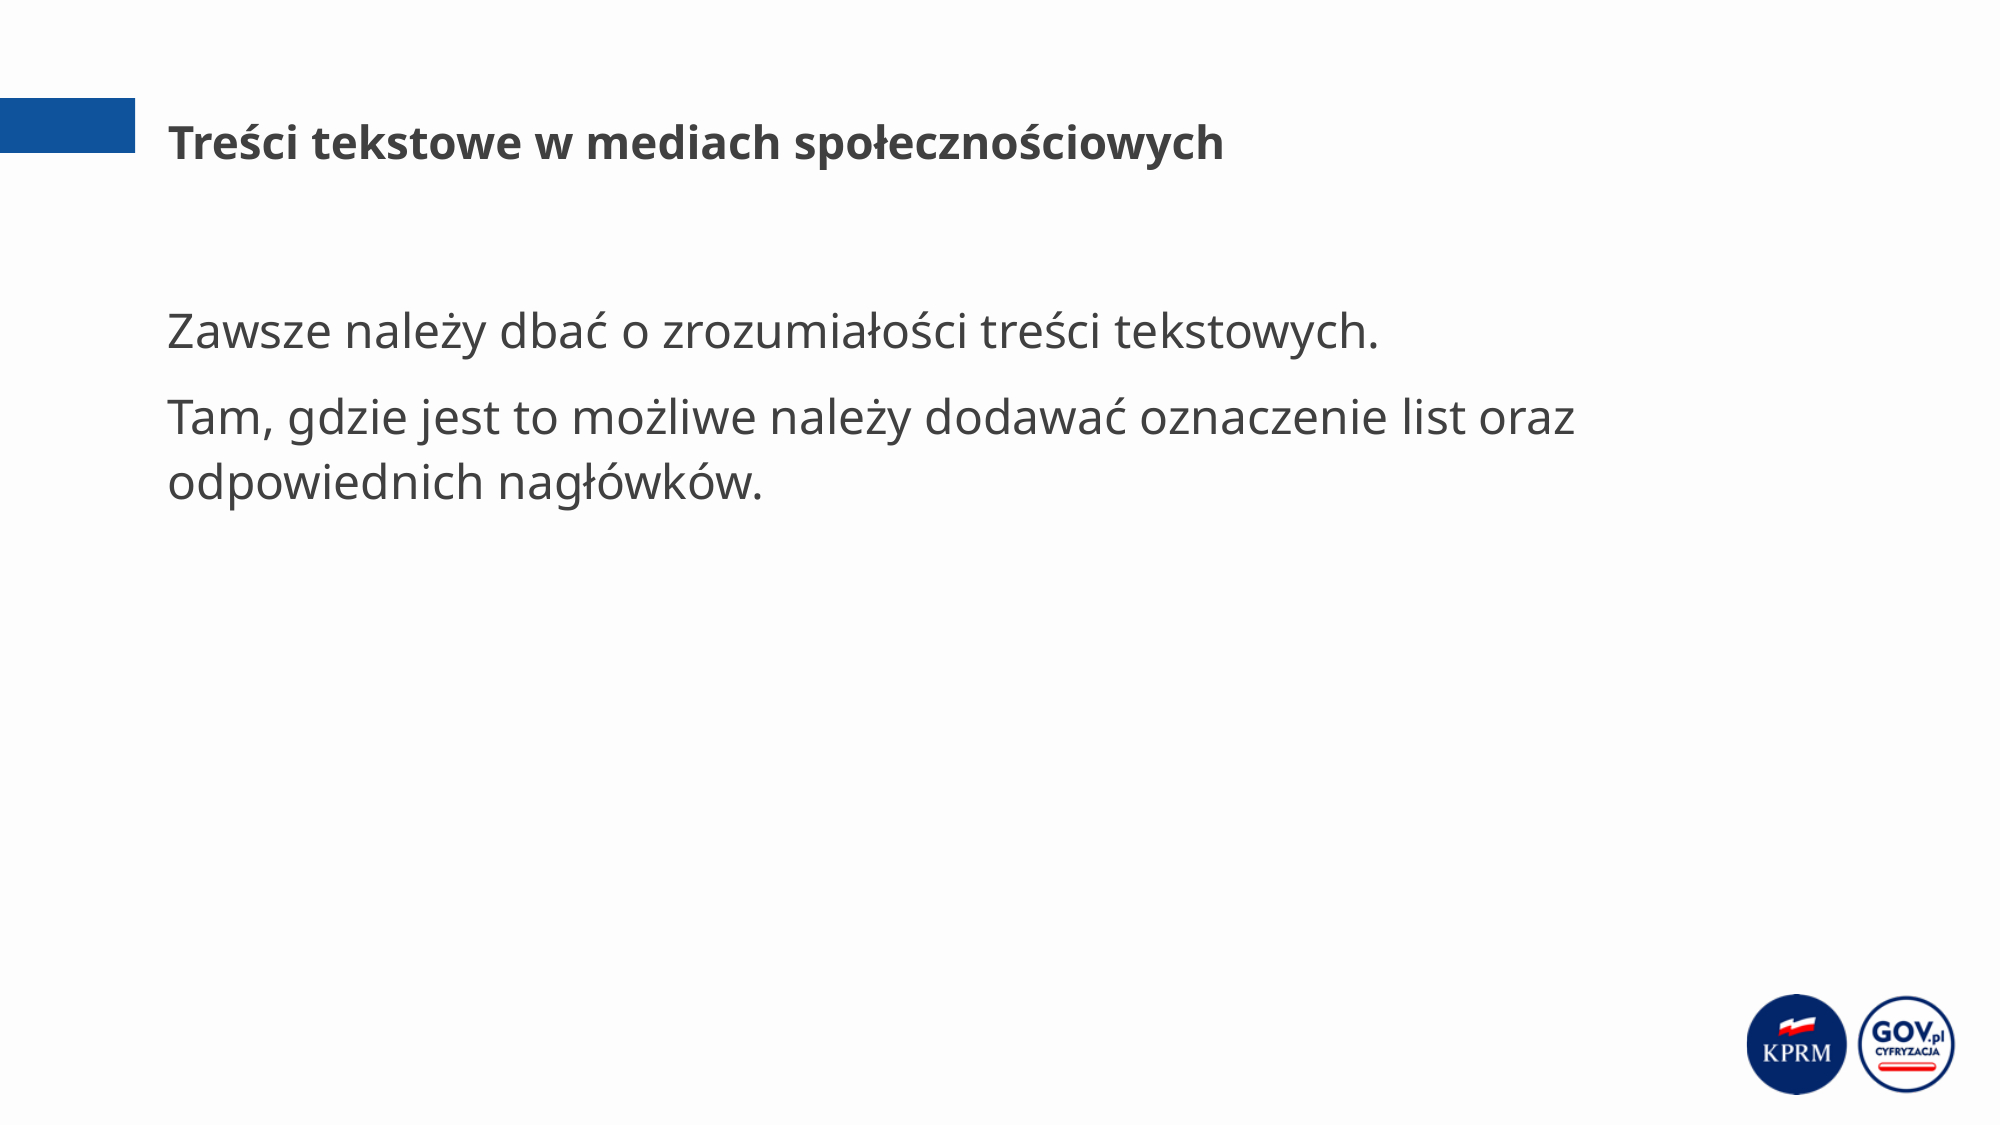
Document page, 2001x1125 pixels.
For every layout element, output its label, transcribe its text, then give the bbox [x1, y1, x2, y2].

title Treści tekstowe w mediach społecznościowych [152, 98, 1886, 211]
picture [1746, 986, 1965, 1103]
list Zawsze należy dbać o zrozumiałości treści tekstowych. Tam, gdzie jest to możliwe należy dodawać oznaczenie list oraz odpowiednich nagłówków. [152, 285, 1839, 1004]
